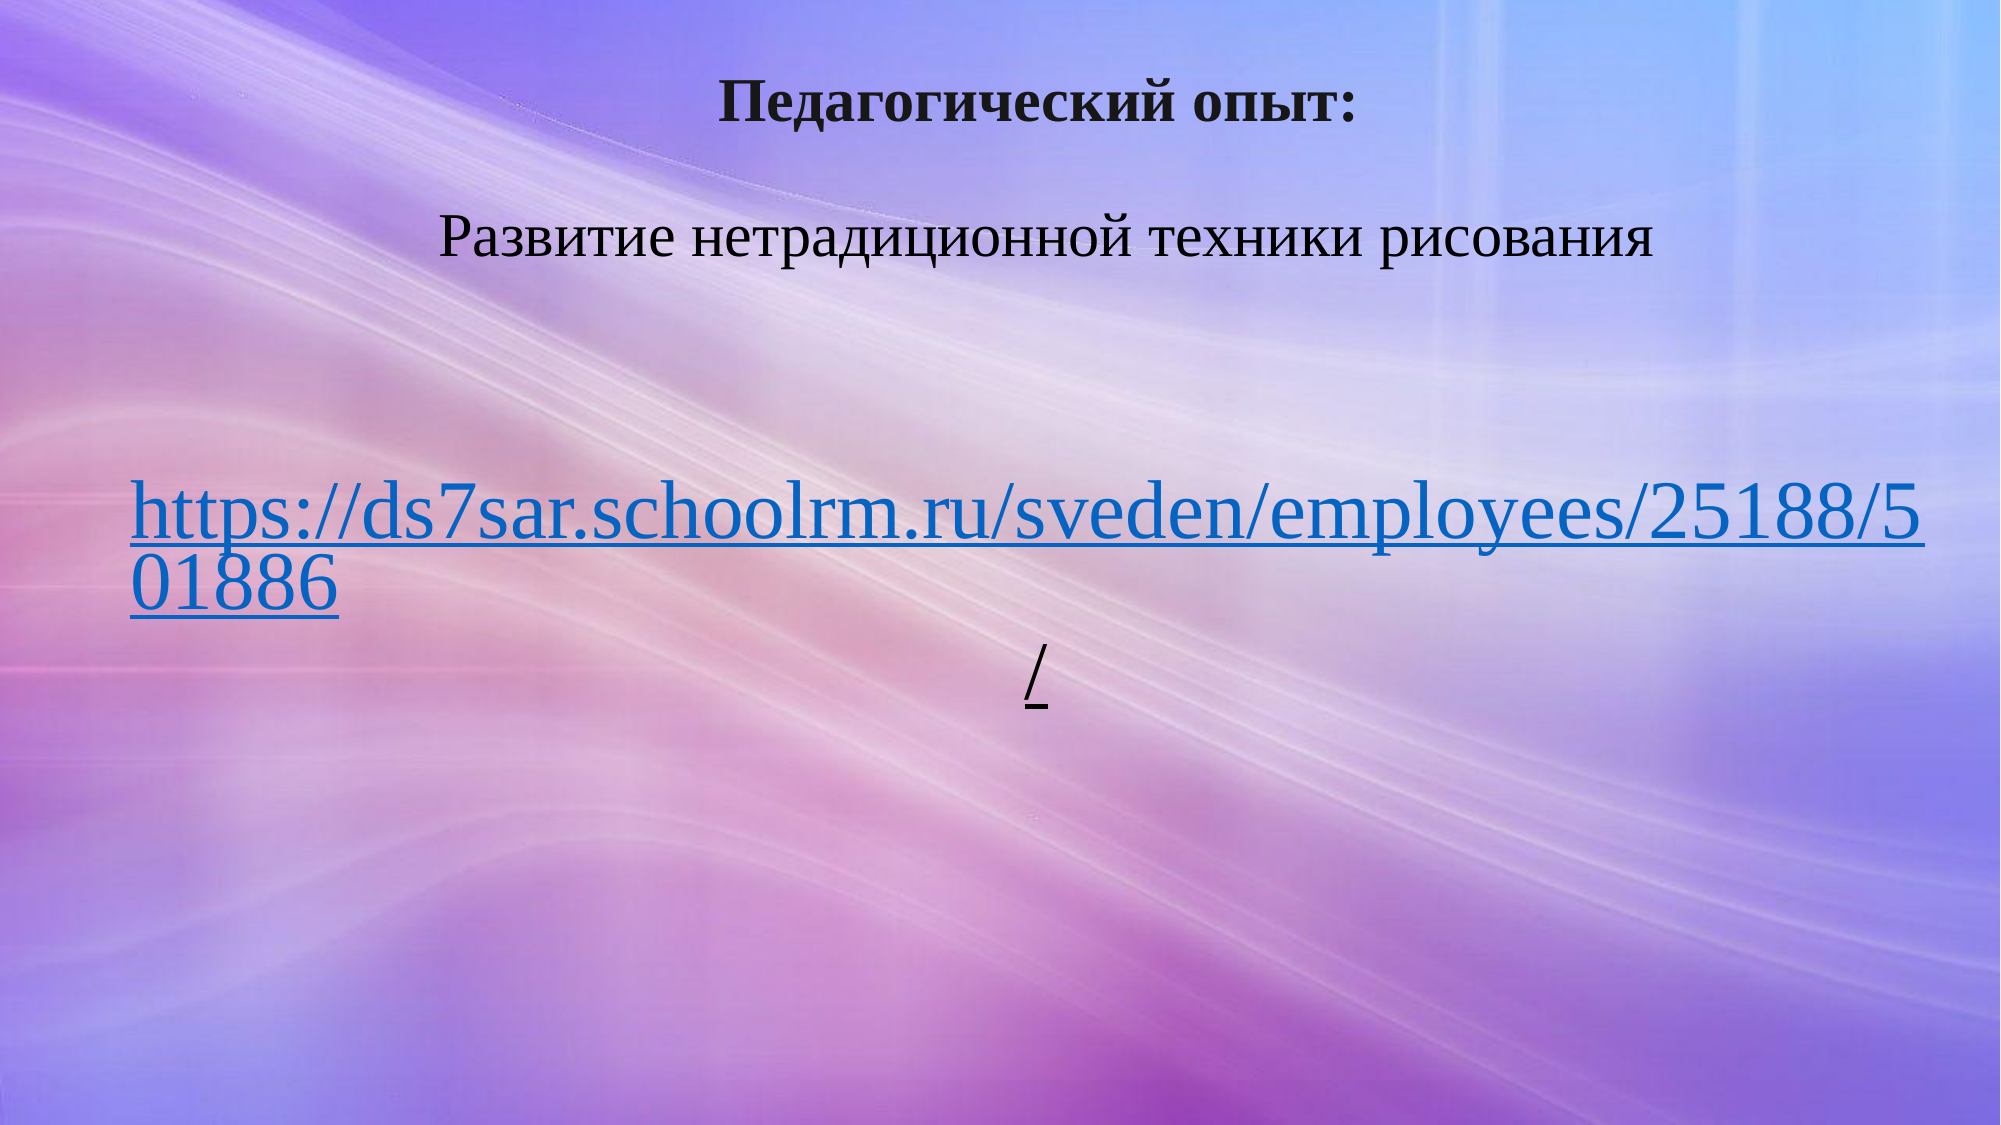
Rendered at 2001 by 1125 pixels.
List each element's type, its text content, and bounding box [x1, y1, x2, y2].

picture [0, 0, 2001, 1125]
list https://ds7sar.schoolrm.ru/sveden/employees/25188/501886/ [115, 458, 1978, 1084]
title Педагогический опыт: Развитие нетрадиционной техники рисования [137, 59, 1956, 278]
